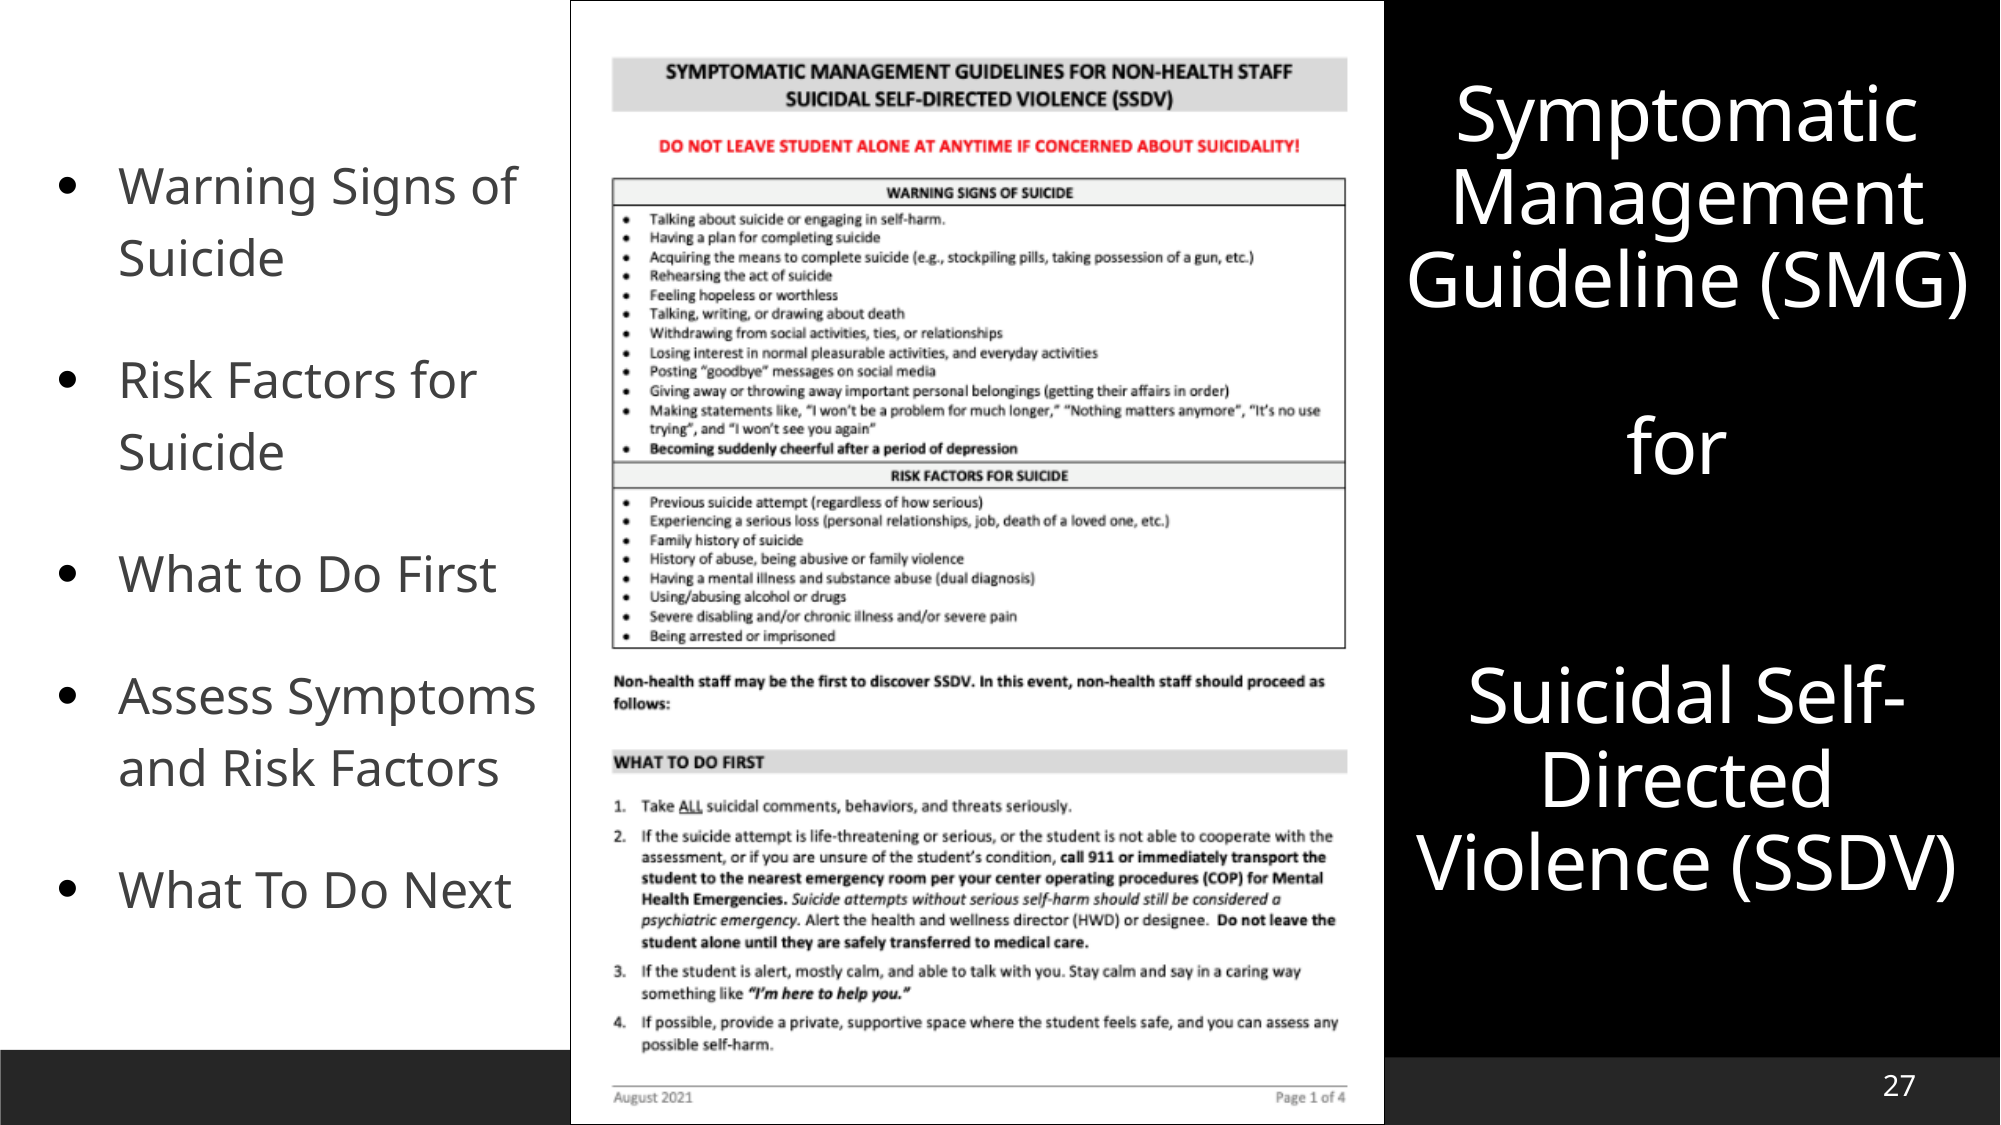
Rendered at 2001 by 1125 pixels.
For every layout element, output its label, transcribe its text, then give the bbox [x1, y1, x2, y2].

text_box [1393, 0, 2000, 1058]
slide_number 27 [1803, 1066, 1932, 1118]
picture [569, 0, 1386, 1125]
text_box Warning Signs of Suicide Risk Factors for Suicide What to Do First Assess Symptoms and Risk Factors What To Do Next [37, 67, 564, 994]
